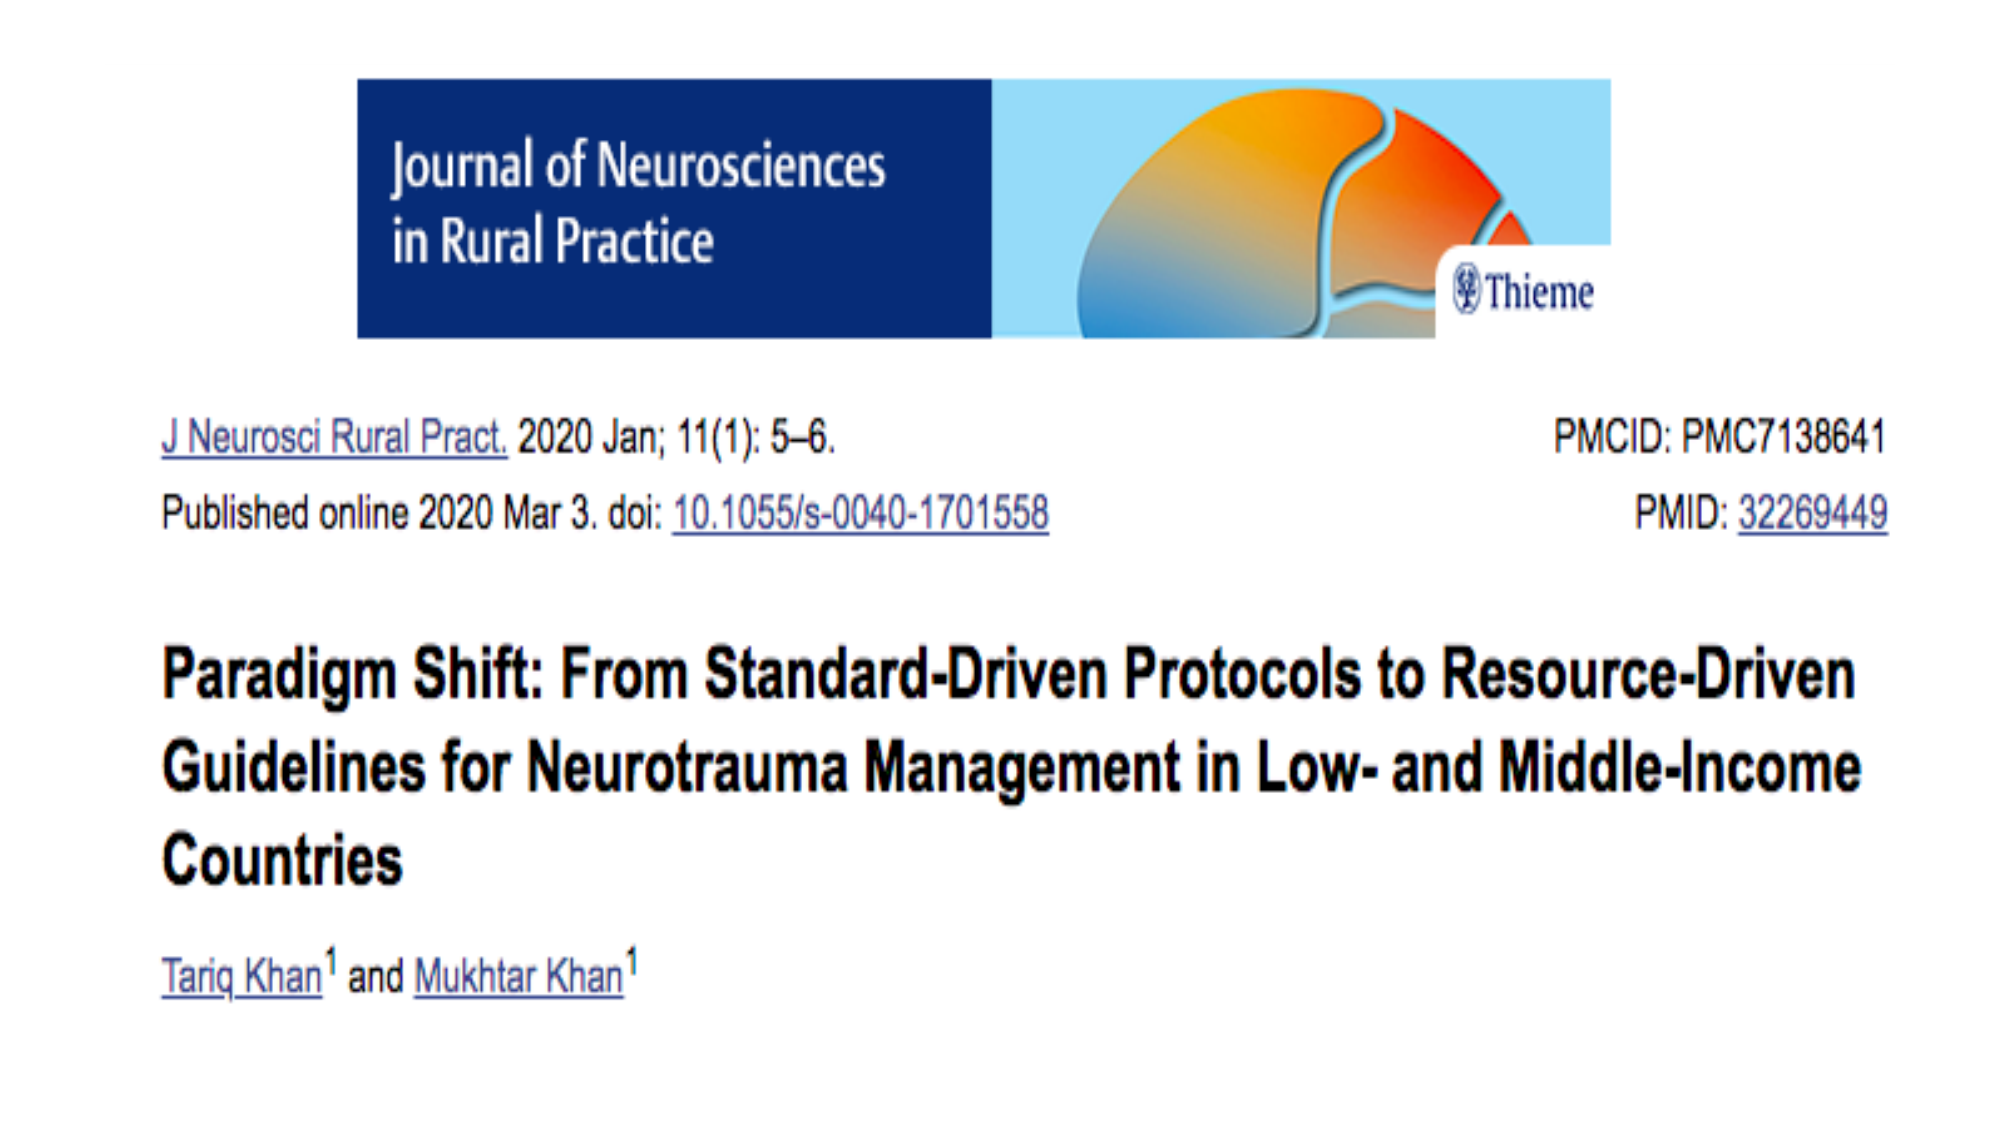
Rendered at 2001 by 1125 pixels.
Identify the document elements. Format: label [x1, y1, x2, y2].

list [105, 63, 1895, 1059]
